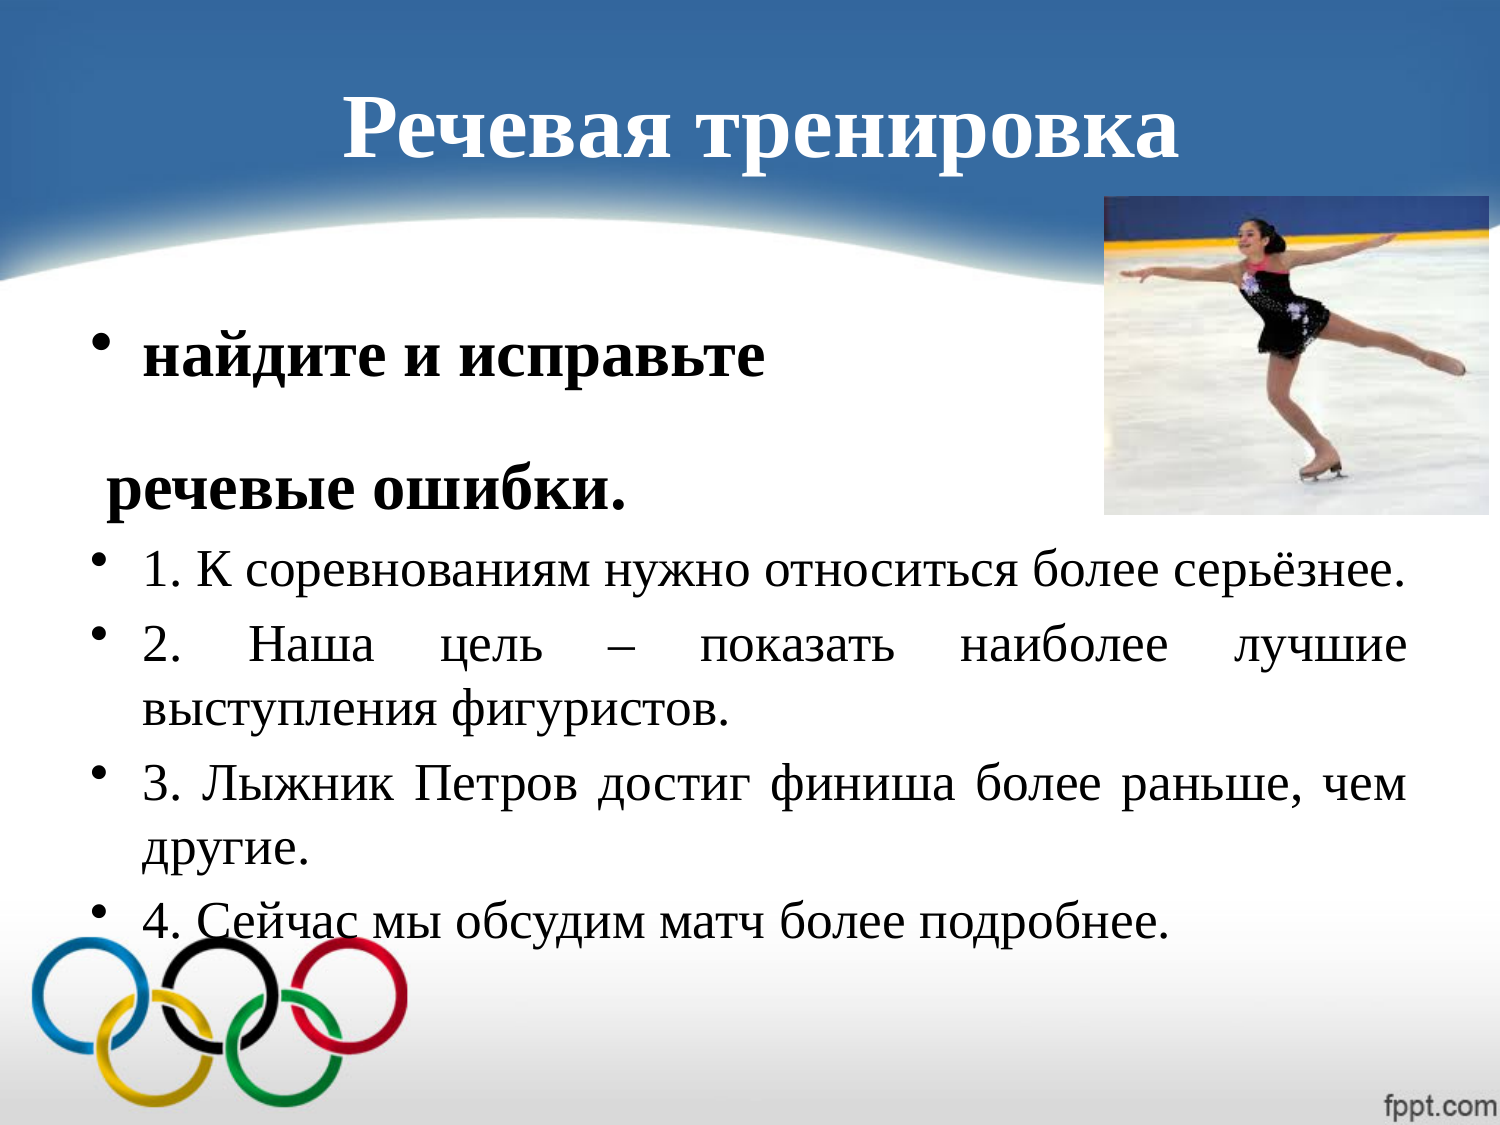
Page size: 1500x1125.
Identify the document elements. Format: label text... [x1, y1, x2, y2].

picture [0, 0, 1500, 1125]
list найдите и исправьте речевые ошибки. 1. К соревнованиям нужно относиться более серьёзнее. 2. Наша цель – показать наиболее лучшие выступления фигуристов. 3. Лыжник Петров достиг финиша более раньше, чем другие. 4. Сейчас мы обсудим матч более подробнее. [75, 262, 1425, 1005]
title Речевая тренировка [75, 45, 1425, 197]
